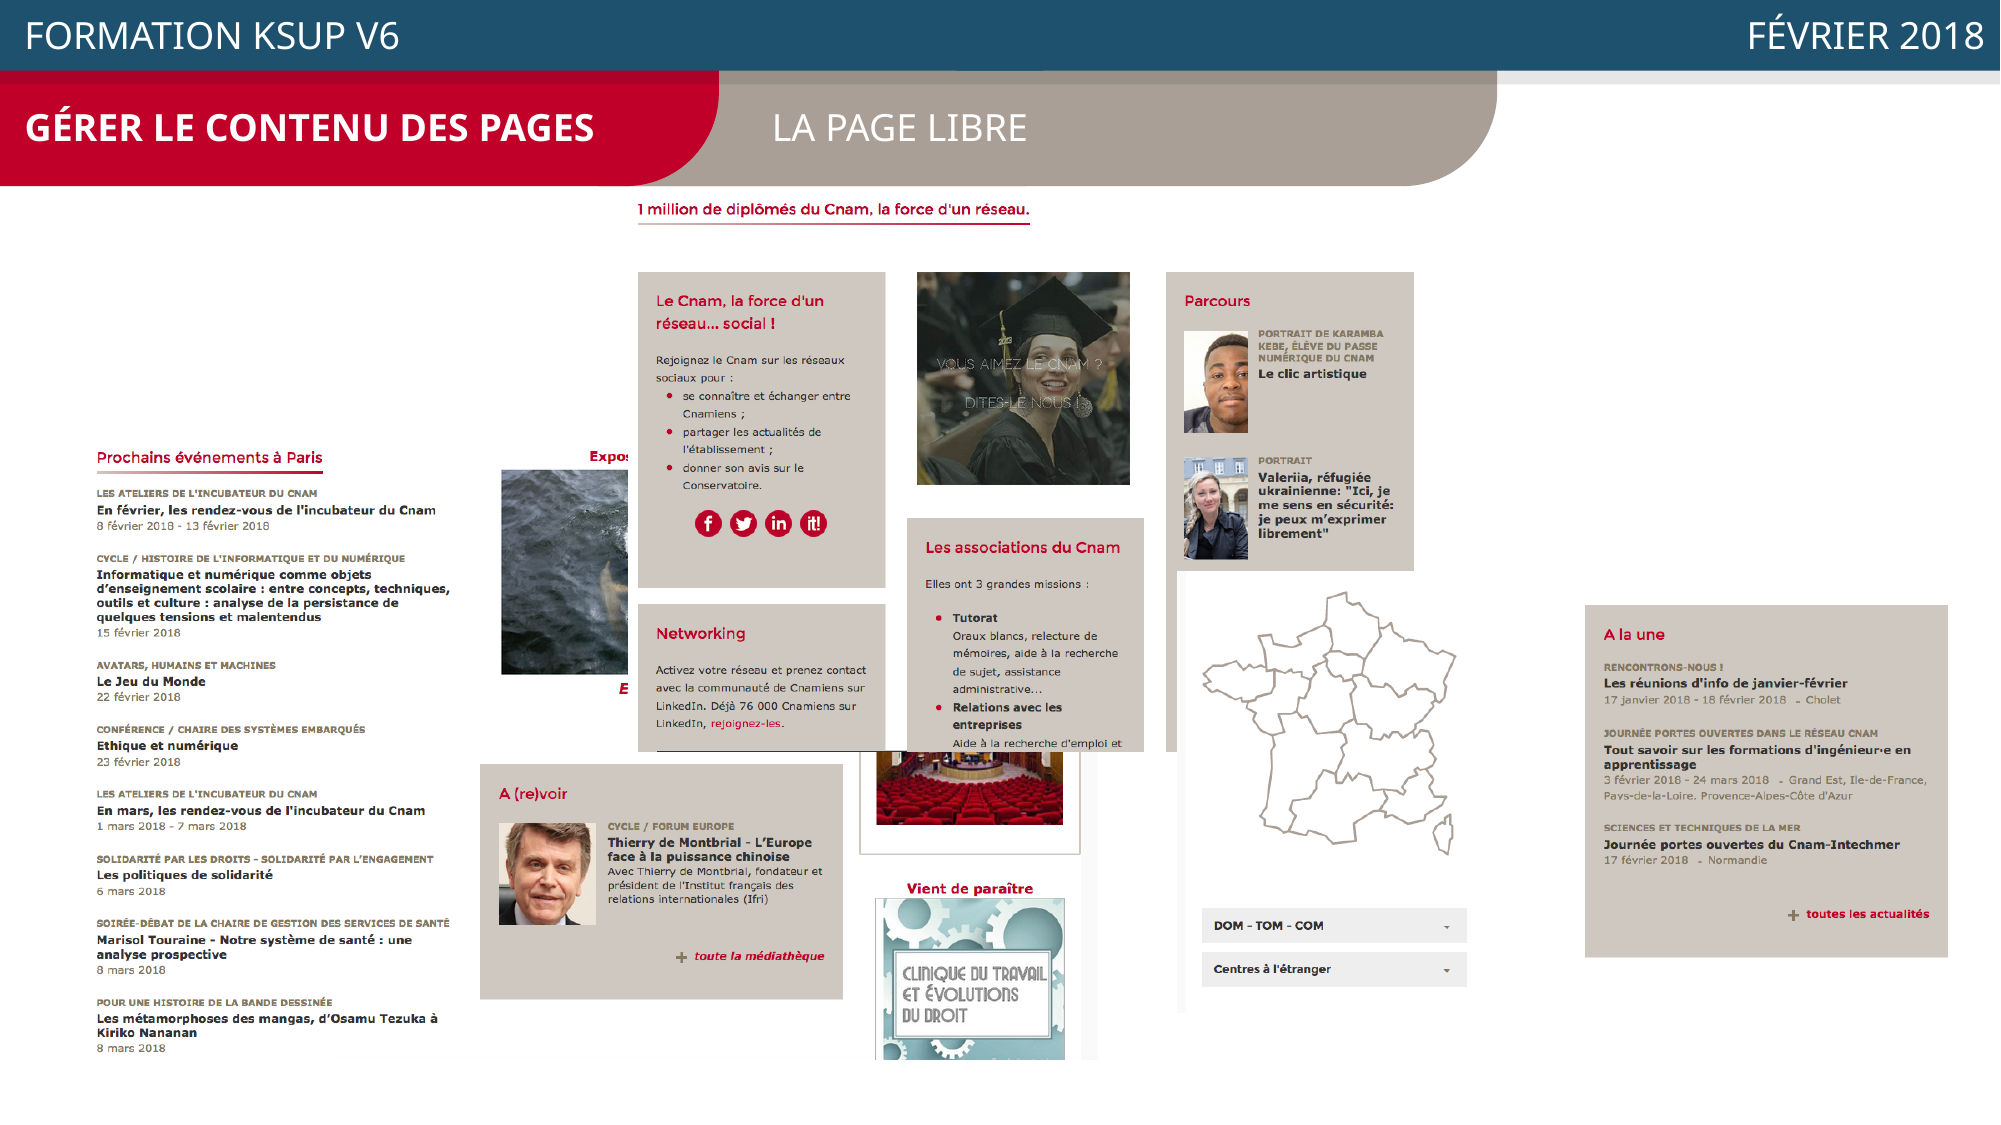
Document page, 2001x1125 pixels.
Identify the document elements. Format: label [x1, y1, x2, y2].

text_box [0, 85, 719, 187]
text_box [1117, 85, 1498, 187]
text_box [0, 0, 2000, 85]
text_box [719, 85, 1117, 187]
picture [83, 194, 1961, 1060]
